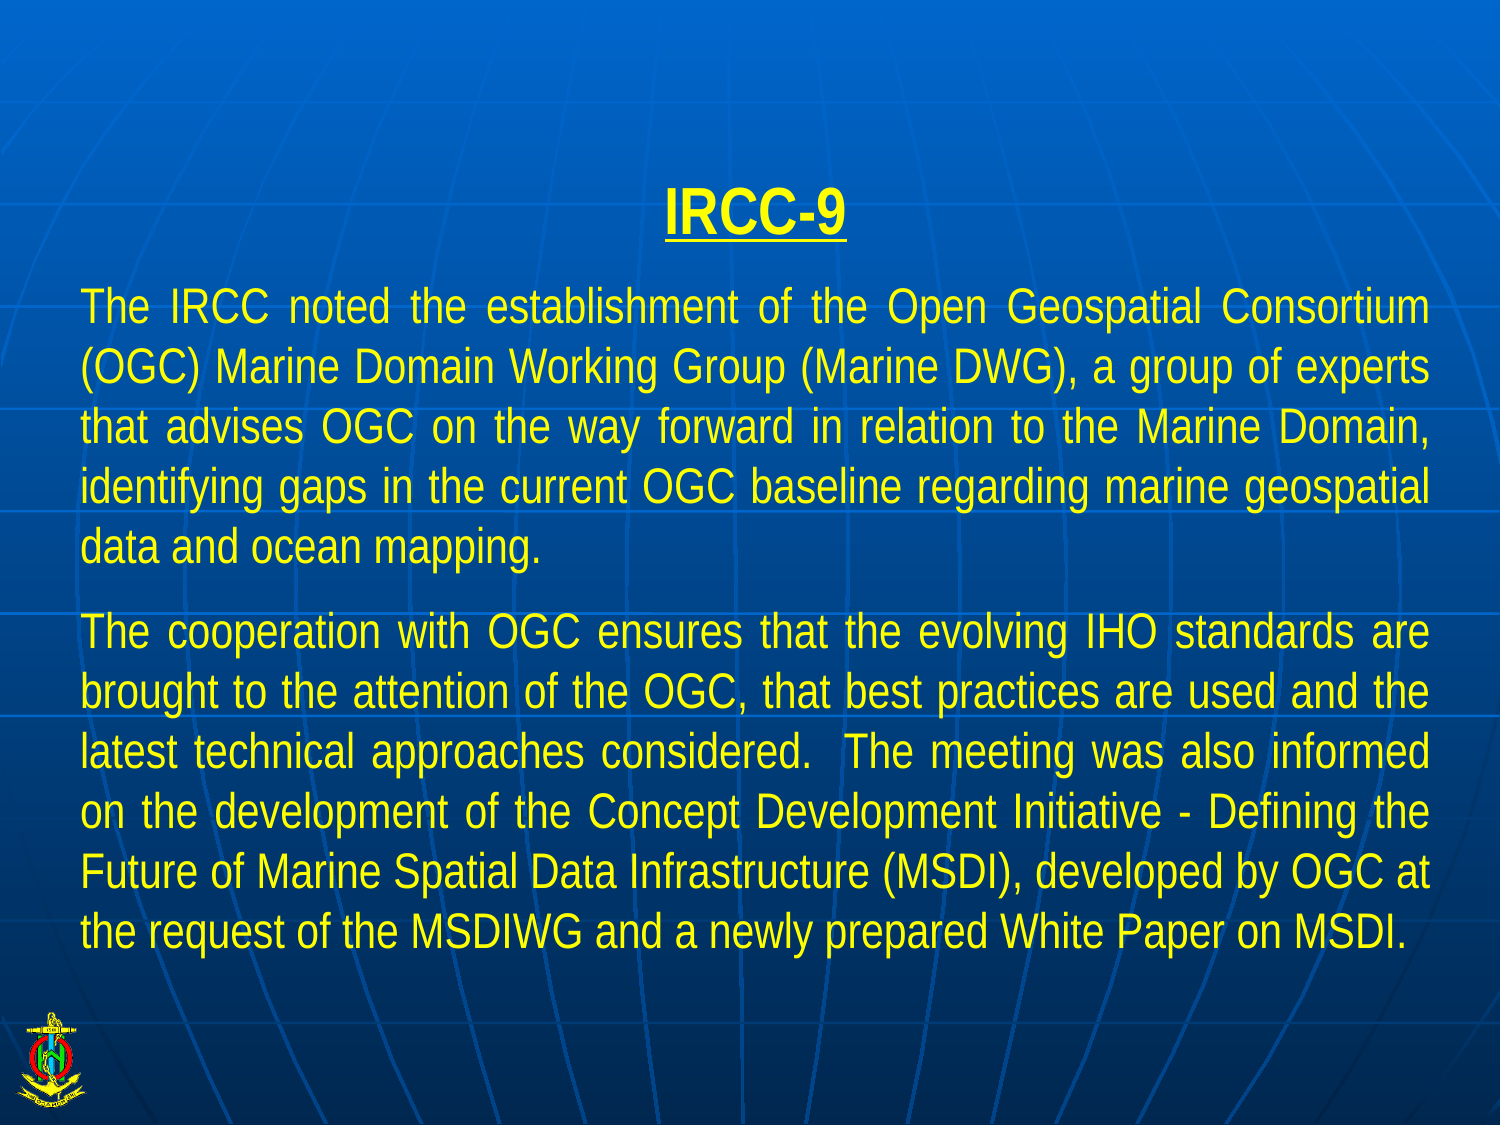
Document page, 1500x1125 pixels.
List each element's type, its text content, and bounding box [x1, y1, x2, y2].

list IRCC-9 The IRCC noted the establishment of the Open Geospatial Consortium (OGC) Marine Domain Working Group (Marine DWG), a group of experts that advises OGC on the way forward in relation to the Marine Domain, identifying gaps in the current OGC baseline regarding marine geospatial data and ocean mapping. The cooperation with OGC ensures that the evolving IHO standards are brought to the attention of the OGC, that best practices are used and the latest technical approaches considered. The meeting was also informed on the development of the Concept Development Initiative - Defining the Future of Marine Spatial Data Infrastructure (MSDI), developed by OGC at the request of the MSDIWG and a newly prepared White Paper on MSDI. [64, 160, 1448, 1024]
picture [14, 1012, 87, 1108]
